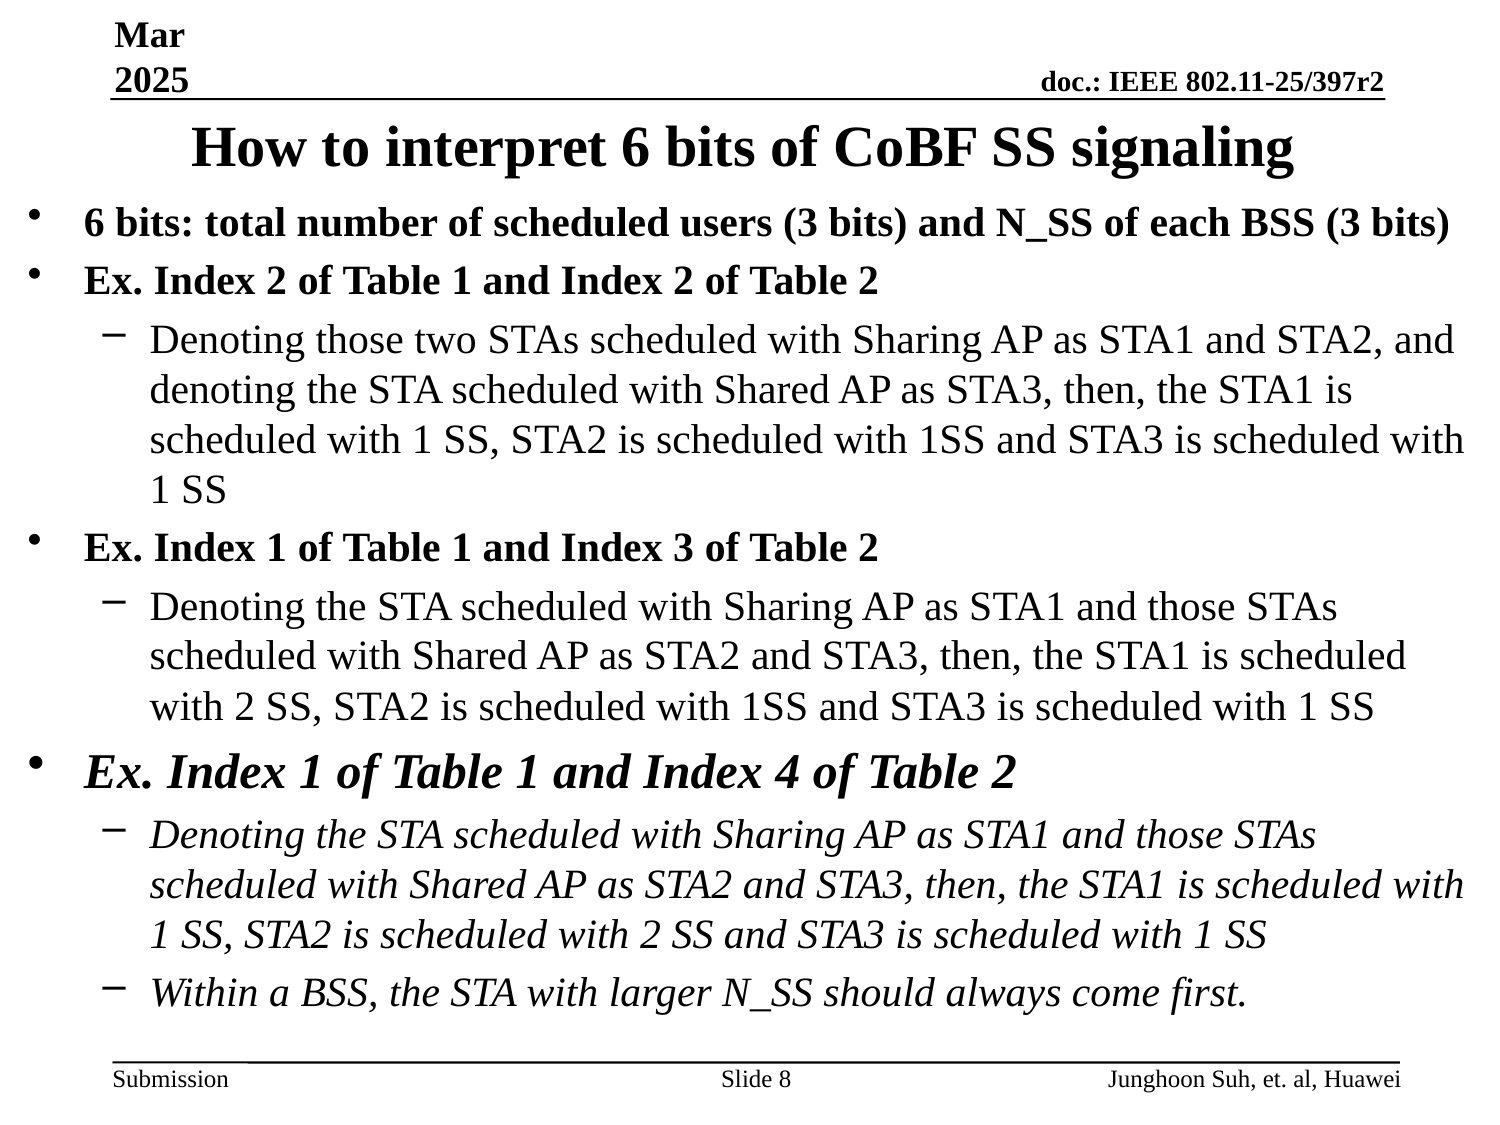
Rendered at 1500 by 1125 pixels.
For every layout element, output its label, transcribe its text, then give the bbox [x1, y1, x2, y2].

footer Junghoon Suh, et. al, Huawei [1104, 1061, 1402, 1093]
list 6 bits: total number of scheduled users (3 bits) and N_SS of each BSS (3 bits) Ex. Index 2 of Table 1 and Index 2 of Table 2 Denoting those two STAs scheduled with Sharing AP as STA1 and STA2, and denoting the STA scheduled with Shared AP as STA3, then, the STA1 is scheduled with 1 SS, STA2 is scheduled with 1SS and STA3 is scheduled with 1 SS Ex. Index 1 of Table 1 and Index 3 of Table 2 Denoting the STA scheduled with Sharing AP as STA1 and those STAs scheduled with Shared AP as STA2 and STA3, then, the STA1 is scheduled with 2 SS, STA2 is scheduled with 1SS and STA3 is scheduled with 1 SS Ex. Index 1 of Table 1 and Index 4 of Table 2 Denoting the STA scheduled with Sharing AP as STA1 and those STAs scheduled with Shared AP as STA2 and STA3, then, the STA1 is scheduled with 1 SS, STA2 is scheduled with 2 SS and STA3 is scheduled with 1 SS Within a BSS, the STA with larger N_SS should always come first. [12, 187, 1488, 1050]
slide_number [114, 54, 265, 101]
title How to interpret 6 bits of CoBF SS signaling [0, 112, 1488, 175]
slide_number Slide 8 [712, 1061, 800, 1093]
